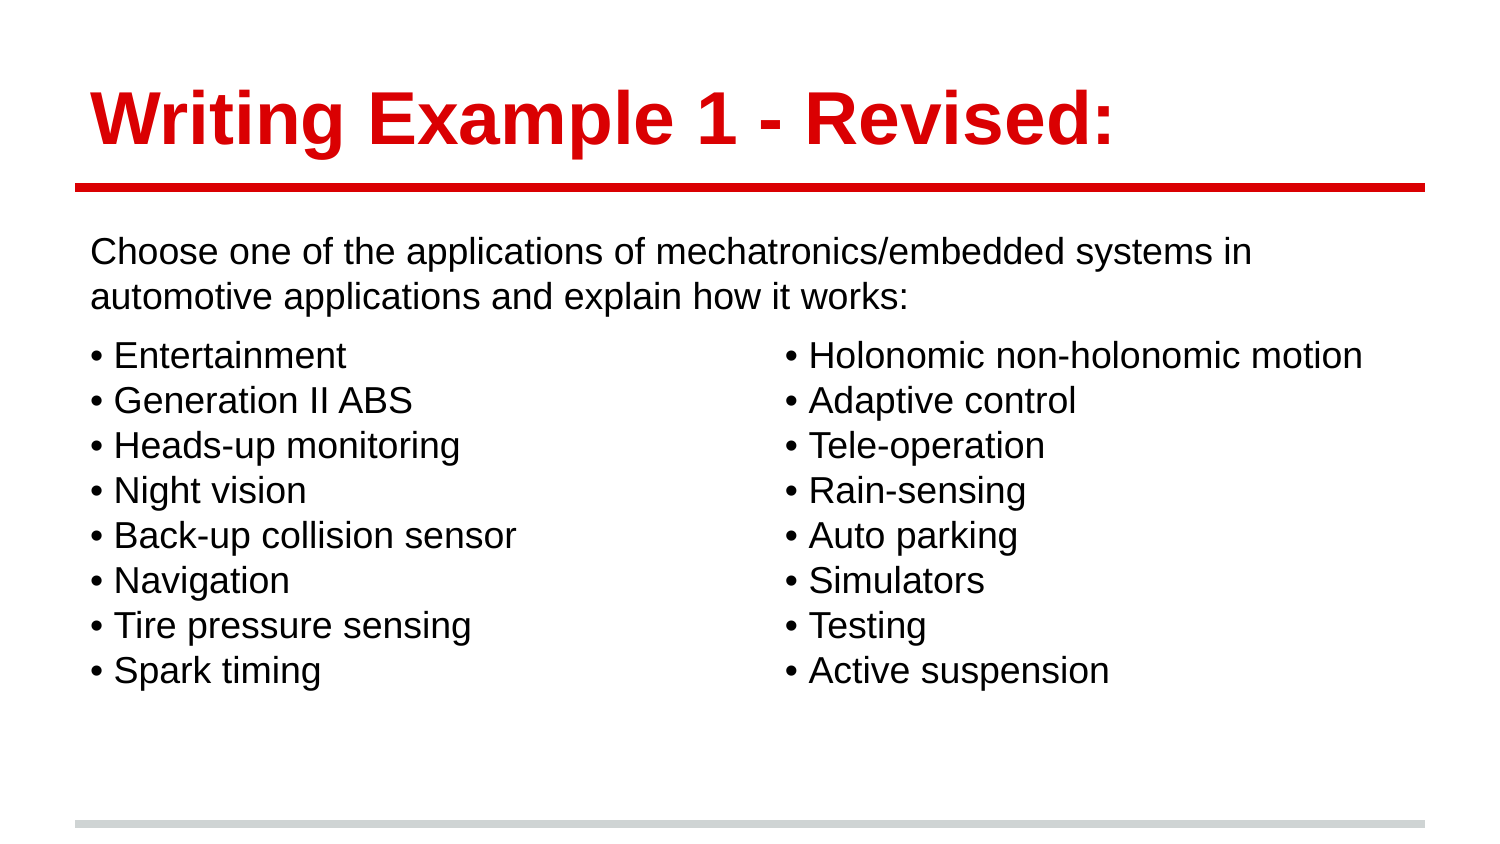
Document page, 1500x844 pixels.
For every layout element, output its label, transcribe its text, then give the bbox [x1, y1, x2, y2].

text_box Choose one of the applications of mechatronics/embedded systems in automotive applications and explain how it works: [74, 211, 1425, 312]
list • Holonomic non-holonomic motion • Adaptive control • Tele-operation • Rain-sensing • Auto parking • Simulators • Testing • Active suspension [769, 316, 1425, 697]
list • Entertainment • Generation II ABS • Heads-up monitoring • Night vision • Back-up collision sensor • Navigation • Tire pressure sensing • Spark timing [75, 316, 731, 697]
title Writing Example 1 - Revised: [75, 33, 1425, 175]
